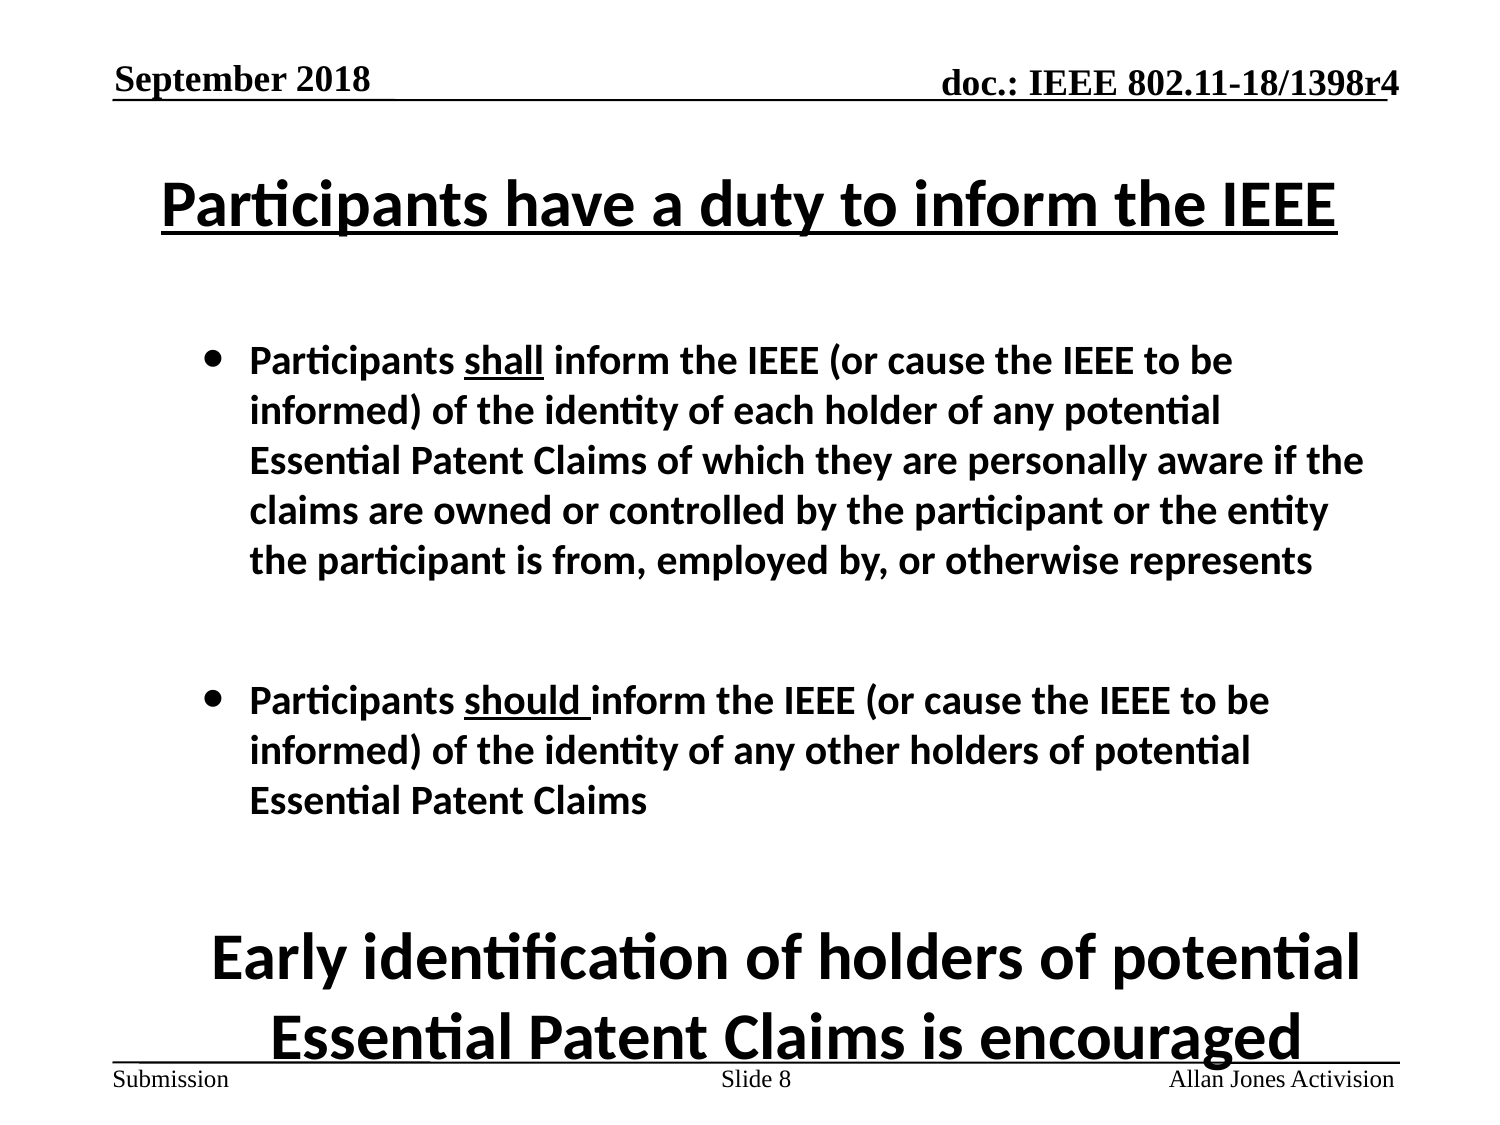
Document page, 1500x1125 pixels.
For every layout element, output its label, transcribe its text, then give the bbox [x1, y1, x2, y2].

list Participants shall inform the IEEE (or cause the IEEE to be informed) of the identity of each holder of any potential Essential Patent Claims of which they are personally aware if the claims are owned or controlled by the participant or the entity the participant is from, employed by, or otherwise represents Participants should inform the IEEE (or cause the IEEE to be informed) of the identity of any other holders of potential Essential Patent Claims Early identification of holders of potential Essential Patent Claims is encouraged [112, 324, 1388, 1000]
footer Allan Jones Activision [878, 1061, 1402, 1093]
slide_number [114, 54, 423, 100]
title Participants have a duty to inform the IEEE [112, 112, 1388, 288]
slide_number Slide 8 [712, 1061, 800, 1123]
